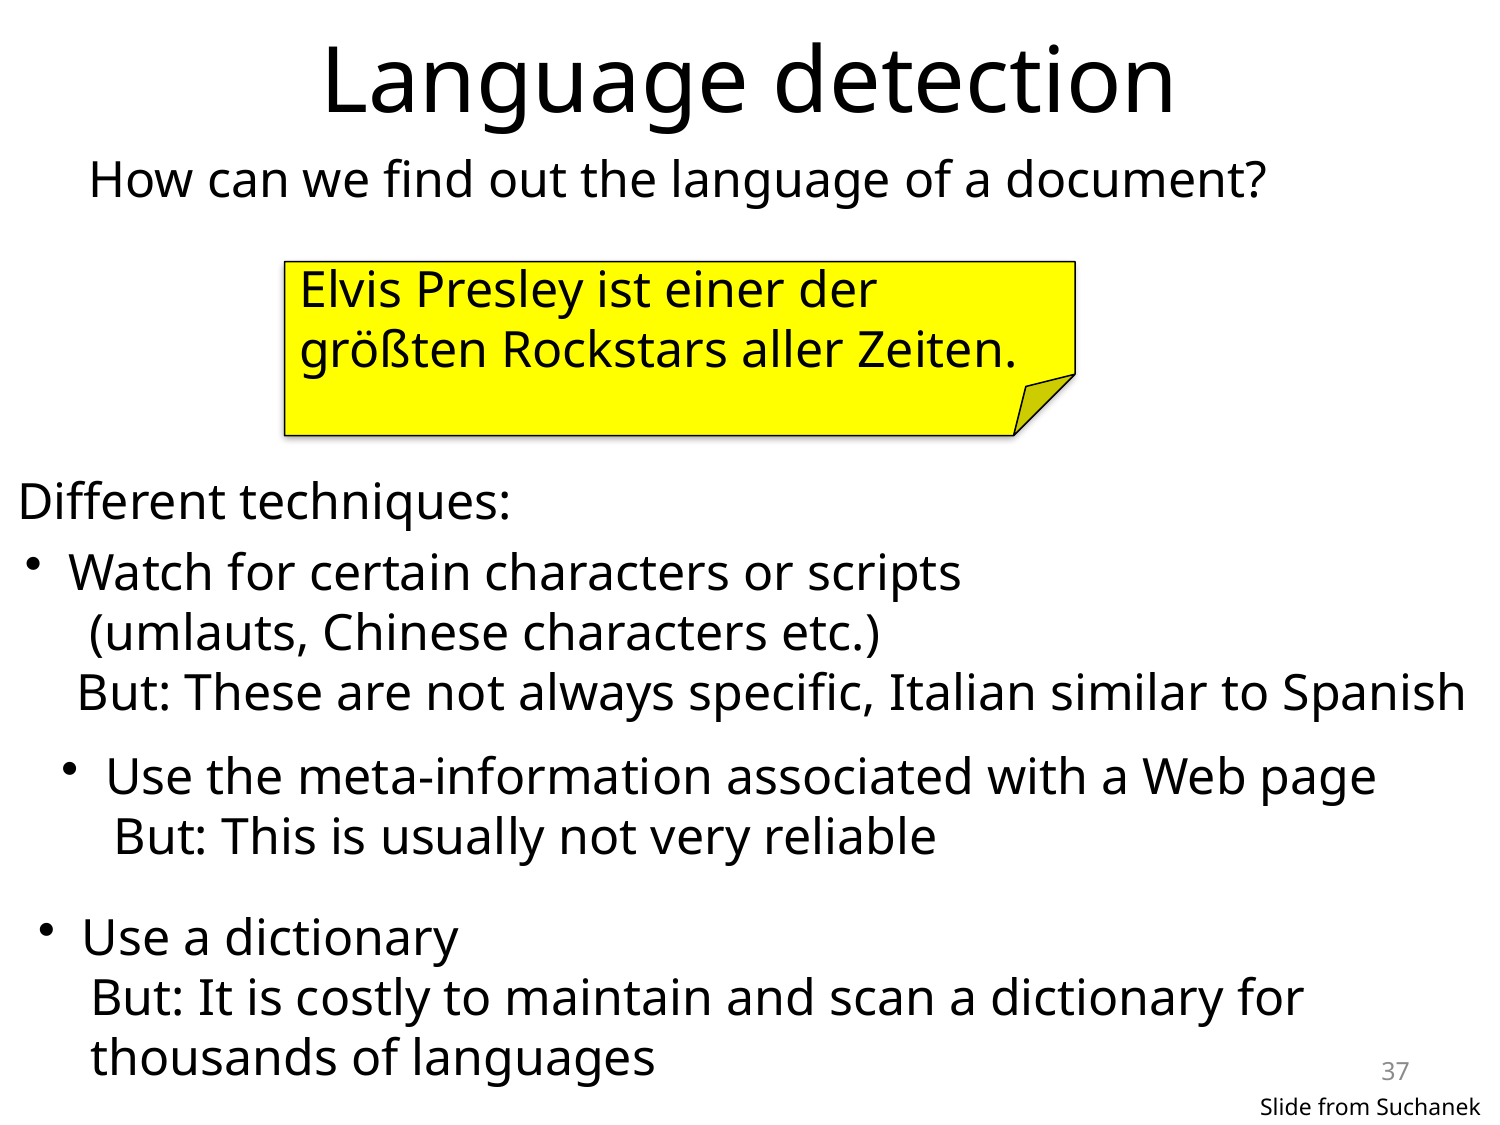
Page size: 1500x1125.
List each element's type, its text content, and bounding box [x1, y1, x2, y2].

text_box Slide from Suchanek [1245, 1085, 1497, 1125]
text_box Elvis Presley ist einer der größten Rockstars aller Zeiten. [283, 260, 1076, 437]
text_box Different techniques: [2, 462, 640, 537]
title Language detection [75, 0, 1425, 152]
text_box How can we find out the language of a document? [73, 140, 1283, 216]
text_box Use a dictionary But: It is costly to maintain and scan a dictionary for thousands of languages [23, 898, 1322, 1093]
text_box Use the meta-information associated with a Web page But: This is usually not very reliable [46, 736, 1394, 872]
text_box Watch for certain characters or scripts (umlauts, Chinese characters etc.) But: These are not always specific, Italian similar to Spanish [9, 532, 1484, 728]
slide_number 37 [1074, 1042, 1425, 1103]
